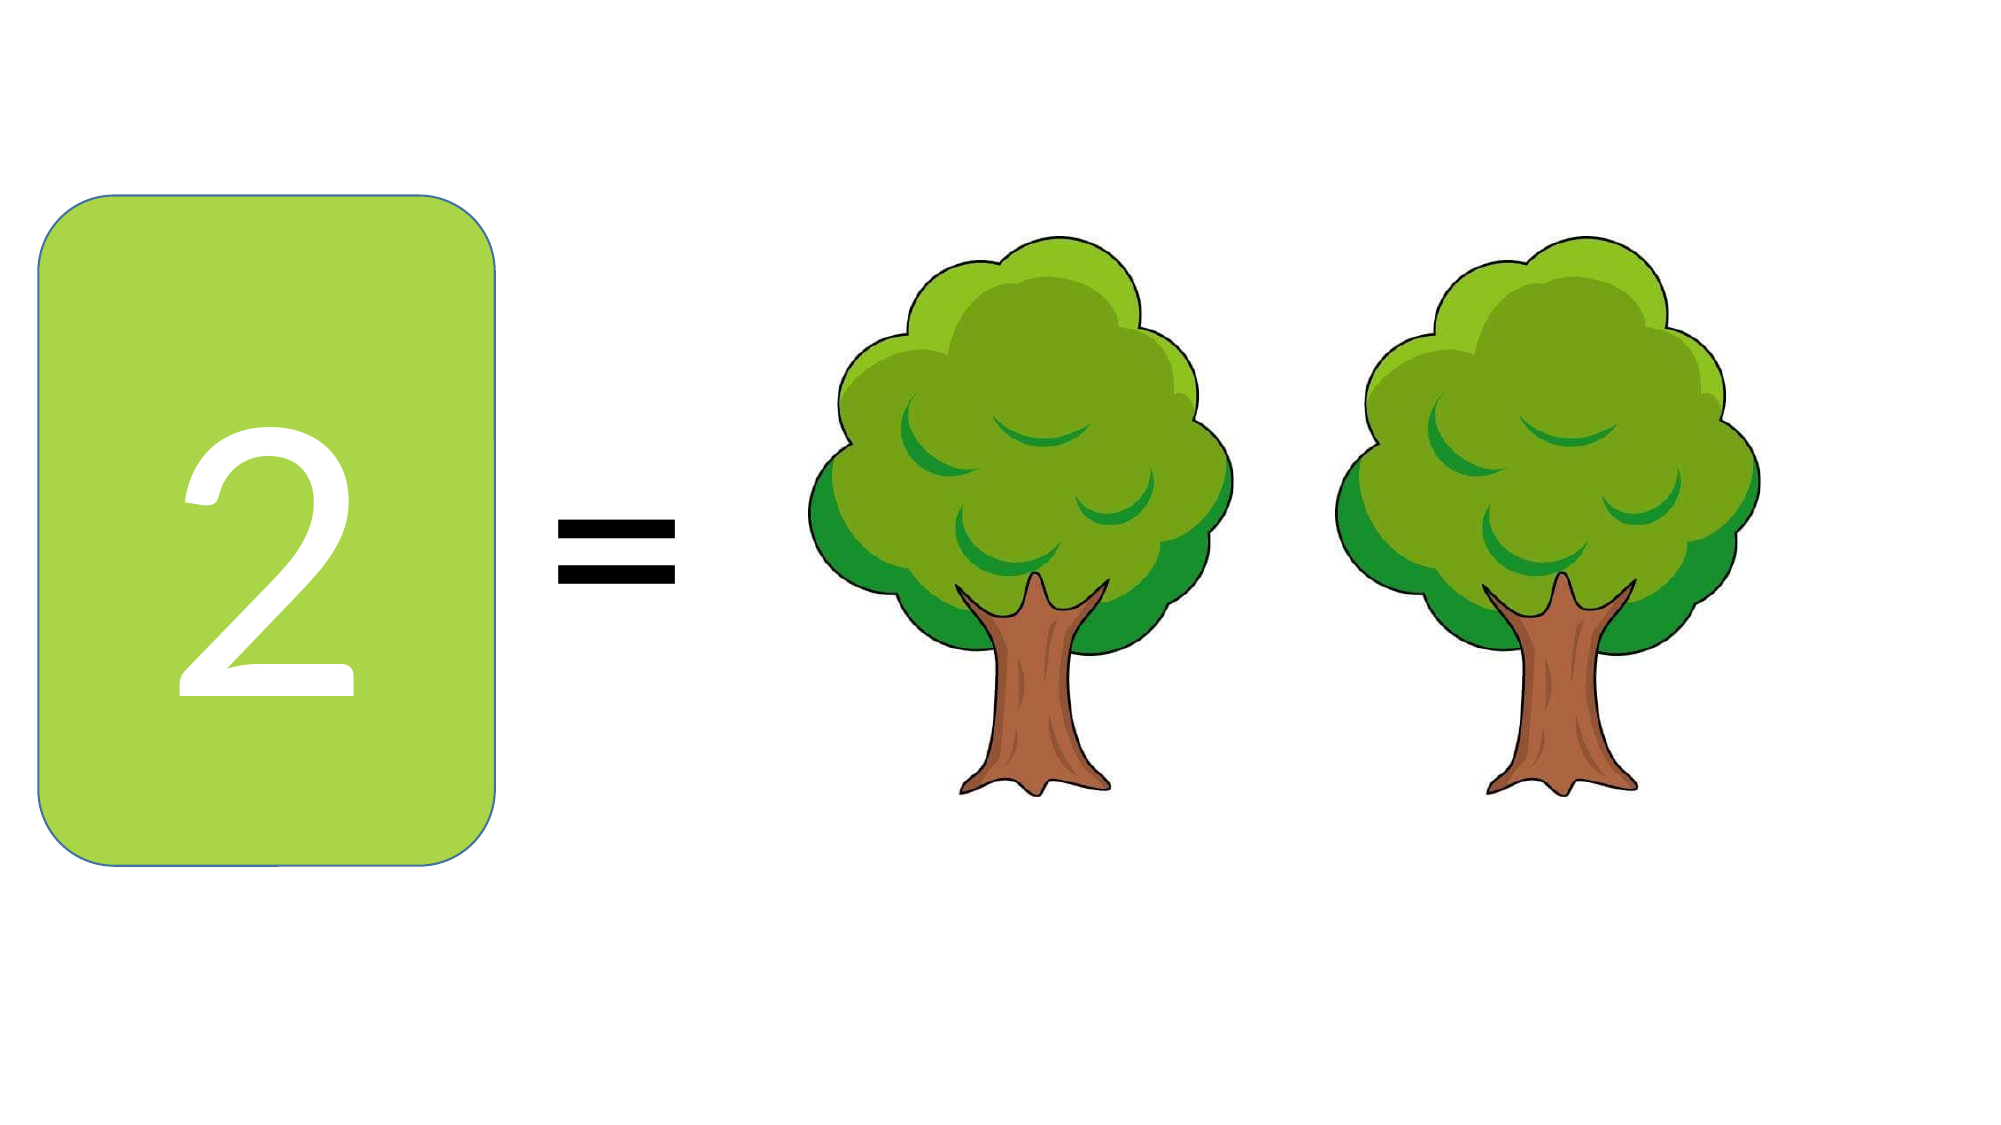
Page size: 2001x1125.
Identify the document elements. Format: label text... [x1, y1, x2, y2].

picture [1335, 236, 1761, 797]
text_box 2 [37, 194, 496, 867]
text_box = [530, 348, 704, 709]
picture [808, 236, 1234, 797]
